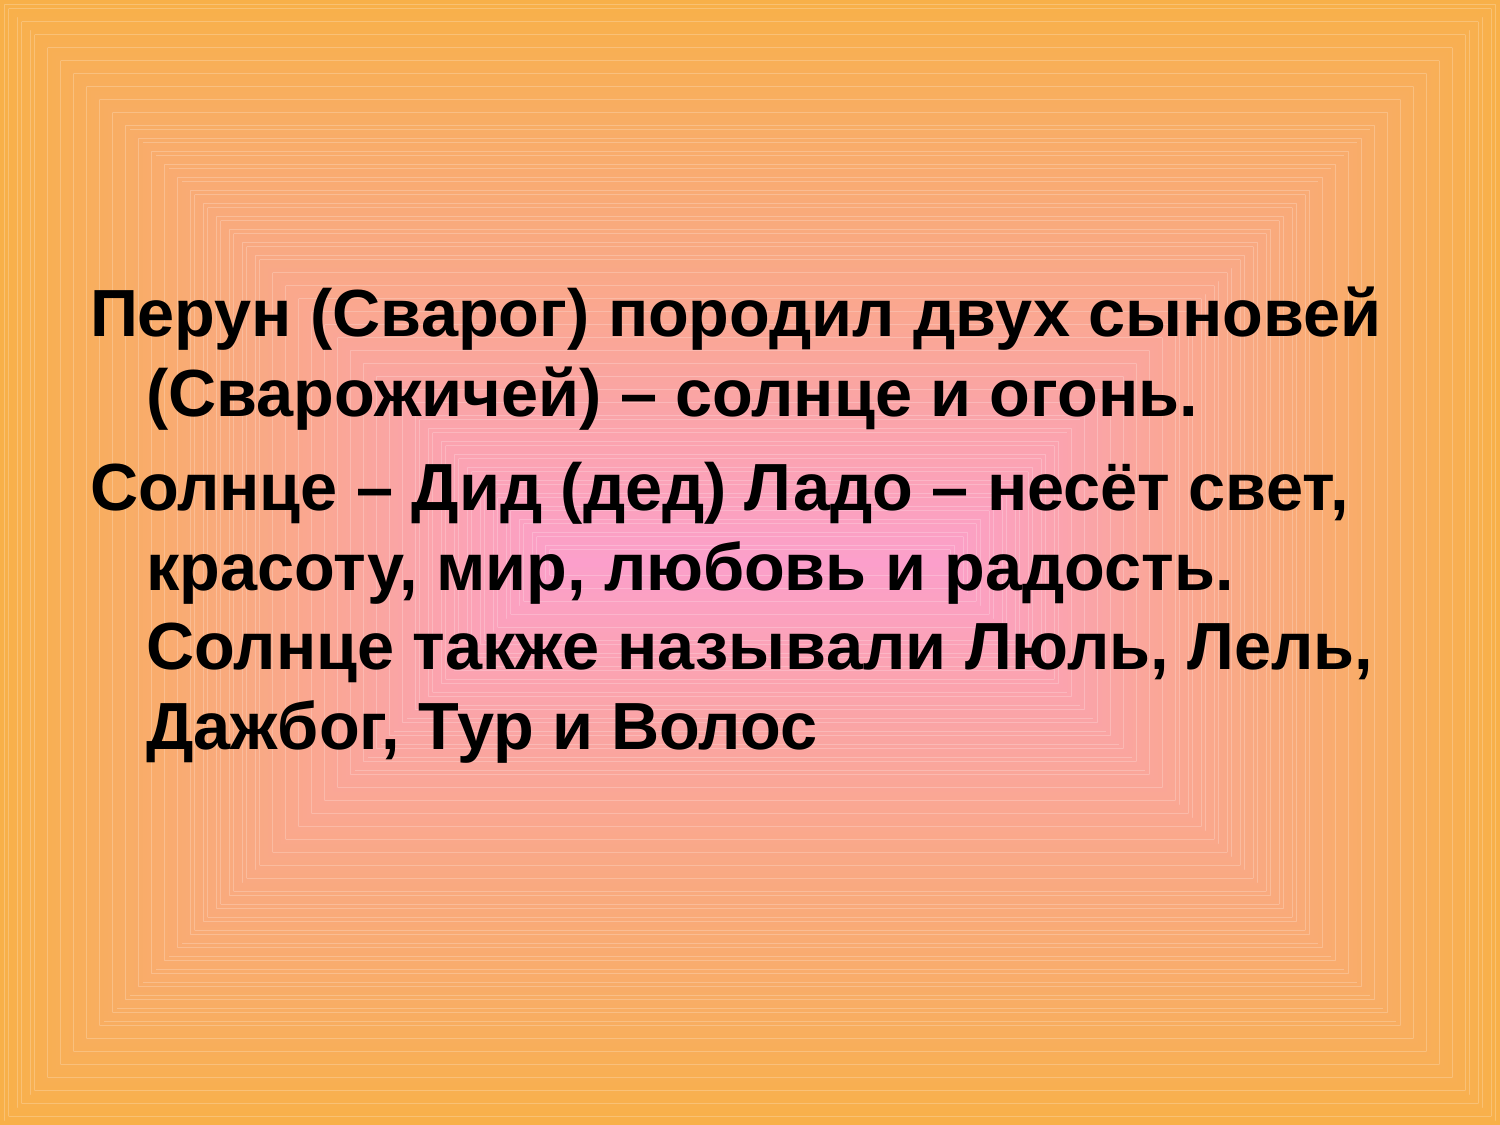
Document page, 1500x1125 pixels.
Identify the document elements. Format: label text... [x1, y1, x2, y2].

list Перун (Сварог) породил двух сыновей (Сварожичей) – солнце и огонь. Солнце – Дид (дед) Ладо – несёт свет, красоту, мир, любовь и радость. Солнце также называли Люль, Лель, Дажбог, Тур и Волос [74, 262, 1426, 1006]
